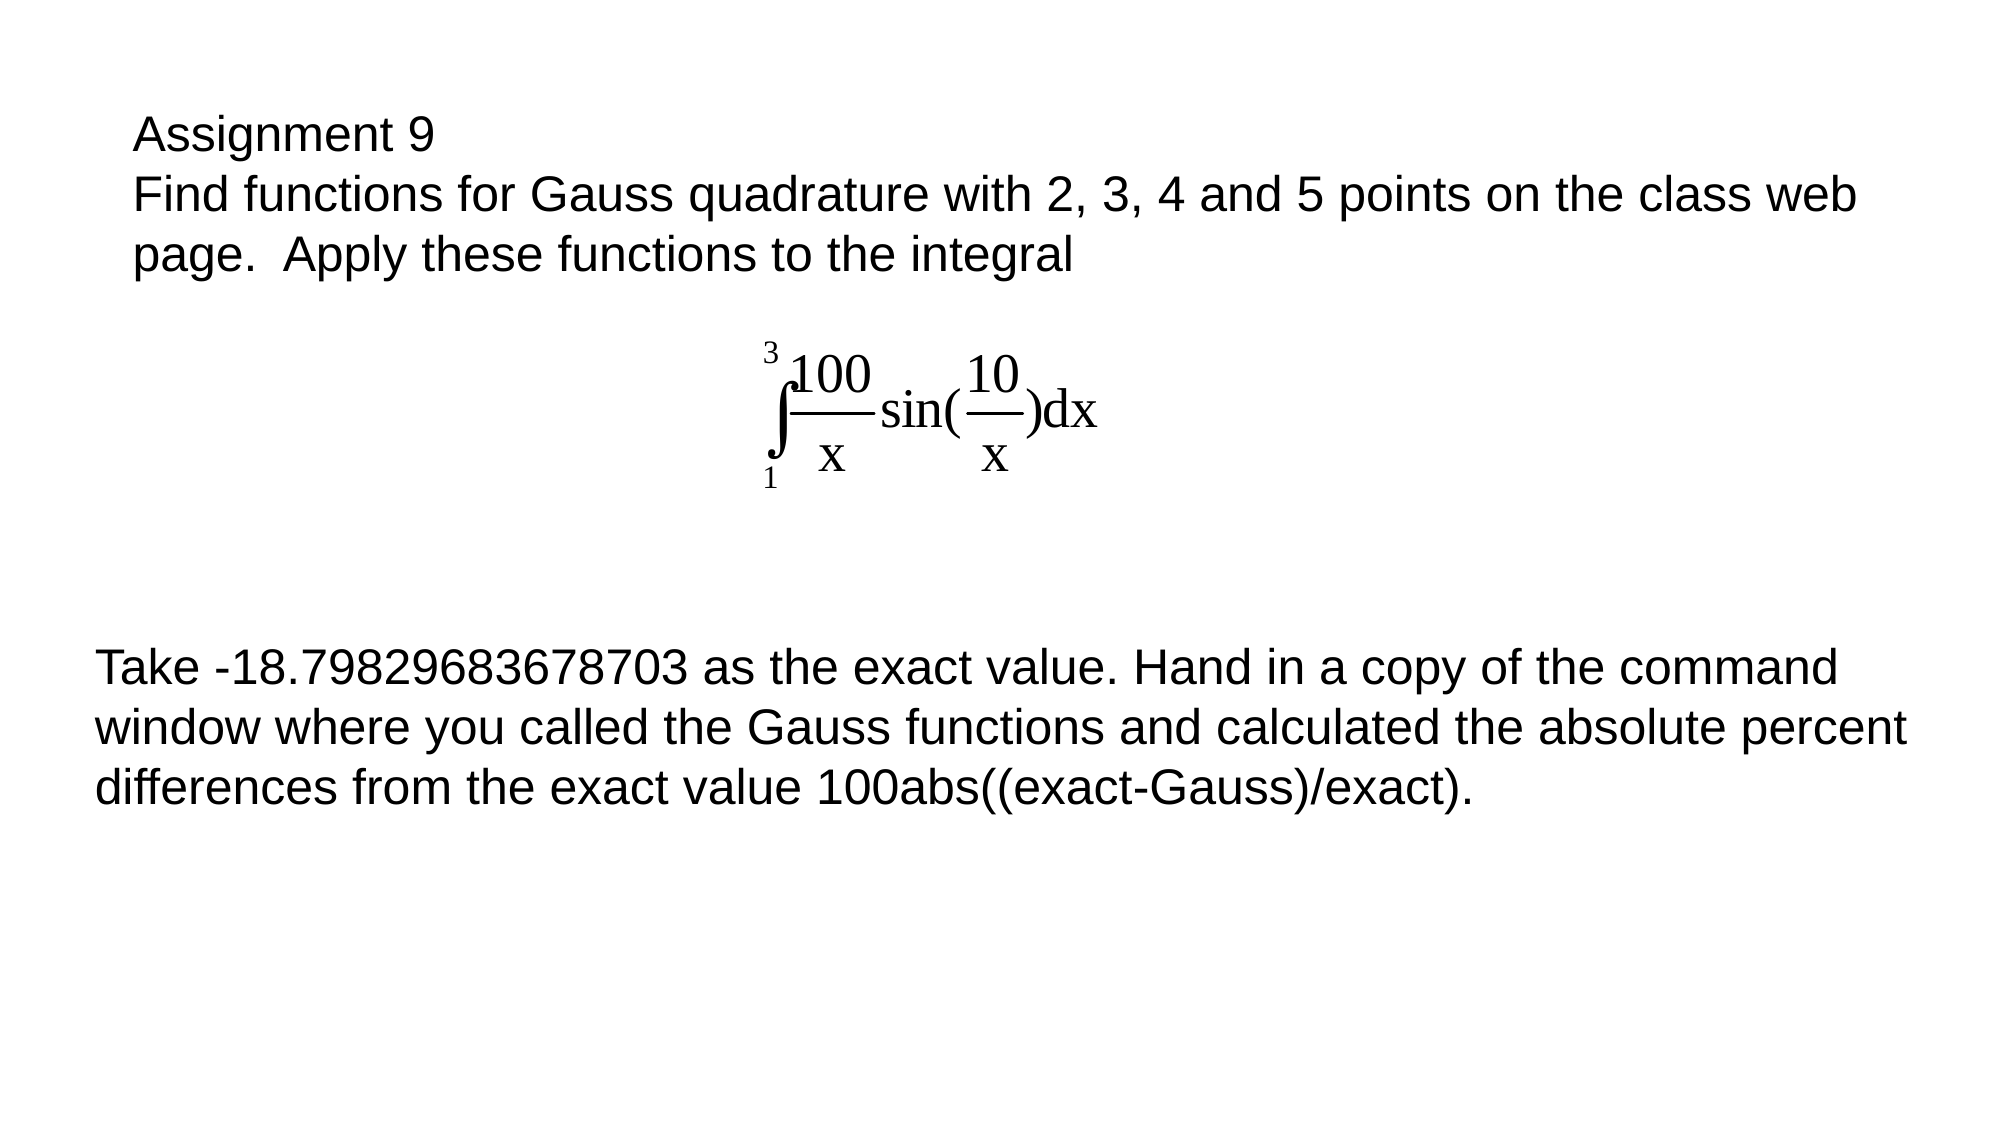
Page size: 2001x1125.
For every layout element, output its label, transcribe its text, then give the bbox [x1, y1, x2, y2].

text_box Take -18.79829683678703 as the exact value. Hand in a copy of the command window where you called the Gauss functions and calculated the absolute percent differences from the exact value 100abs((exact-Gauss)/exact). [80, 627, 1928, 822]
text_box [749, 324, 1114, 498]
text_box Assignment 9 Find functions for Gauss quadrature with 2, 3, 4 and 5 points on the class web page. Apply these functions to the integral [117, 93, 1914, 289]
